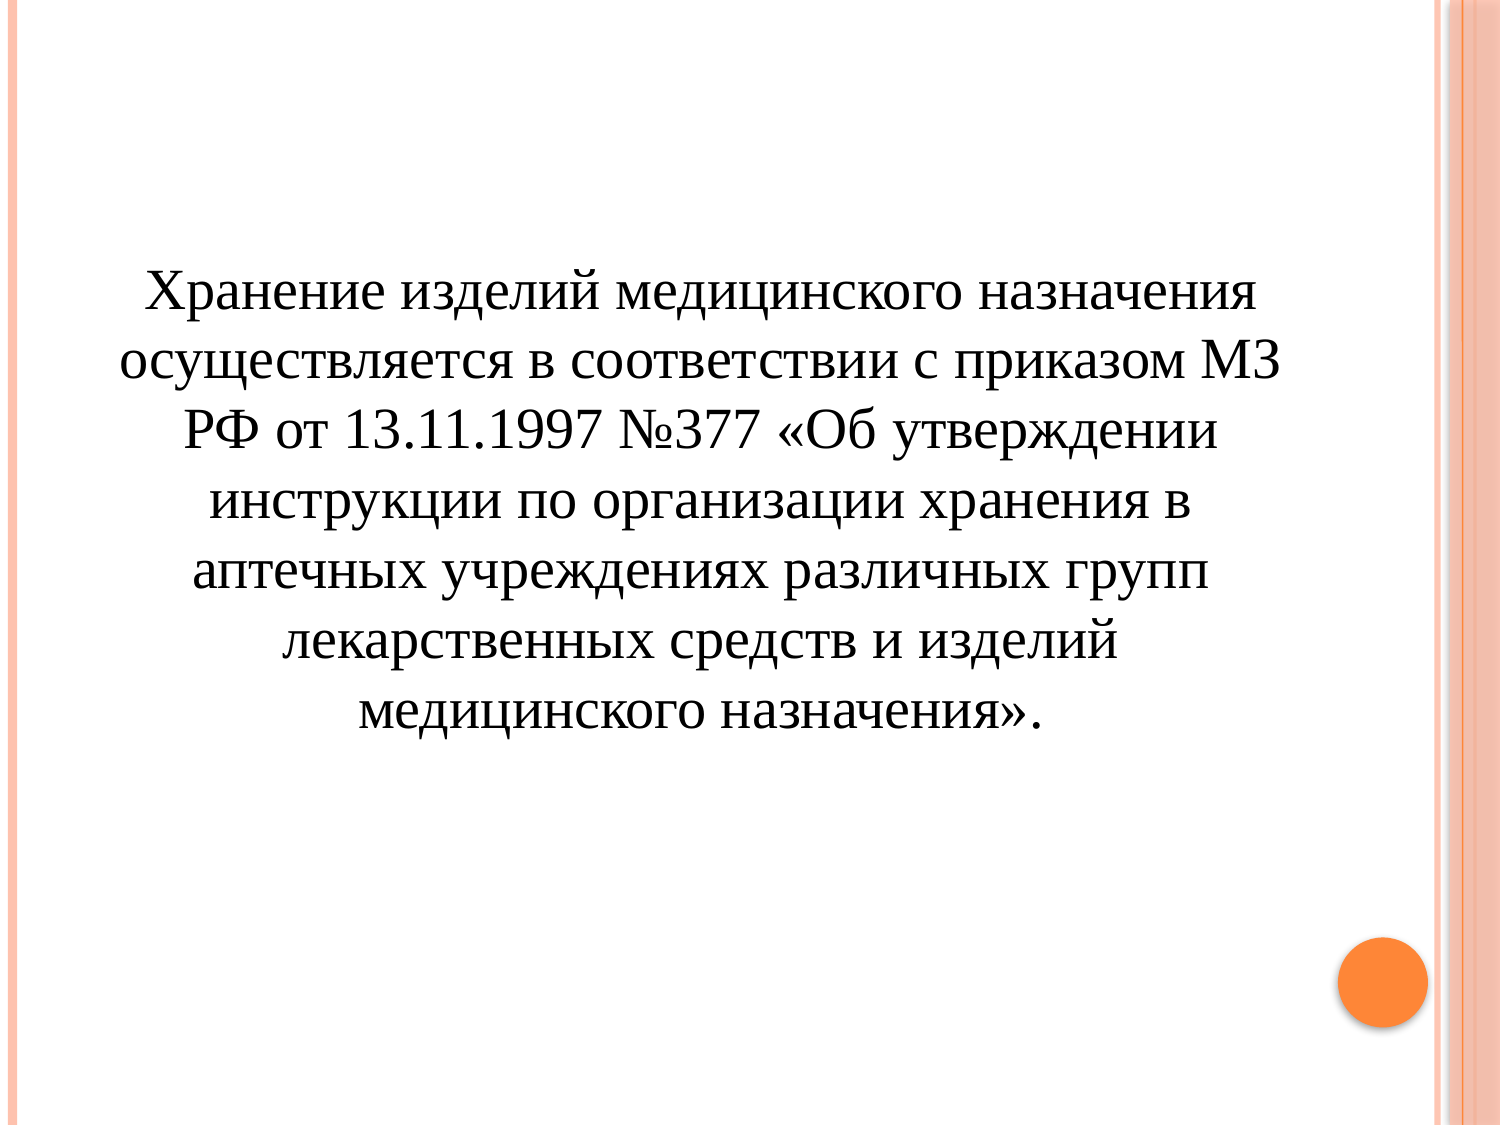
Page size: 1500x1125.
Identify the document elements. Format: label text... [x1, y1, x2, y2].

list Хранение изделий медицинского назначения осуществляется в соответствии с приказом МЗ РФ от 13.11.1997 №377 «Об утверждении инструкции по организации хранения в аптечных учреждениях различных групп лекарственных средств и изделий медицинского назначения». [88, 243, 1314, 764]
